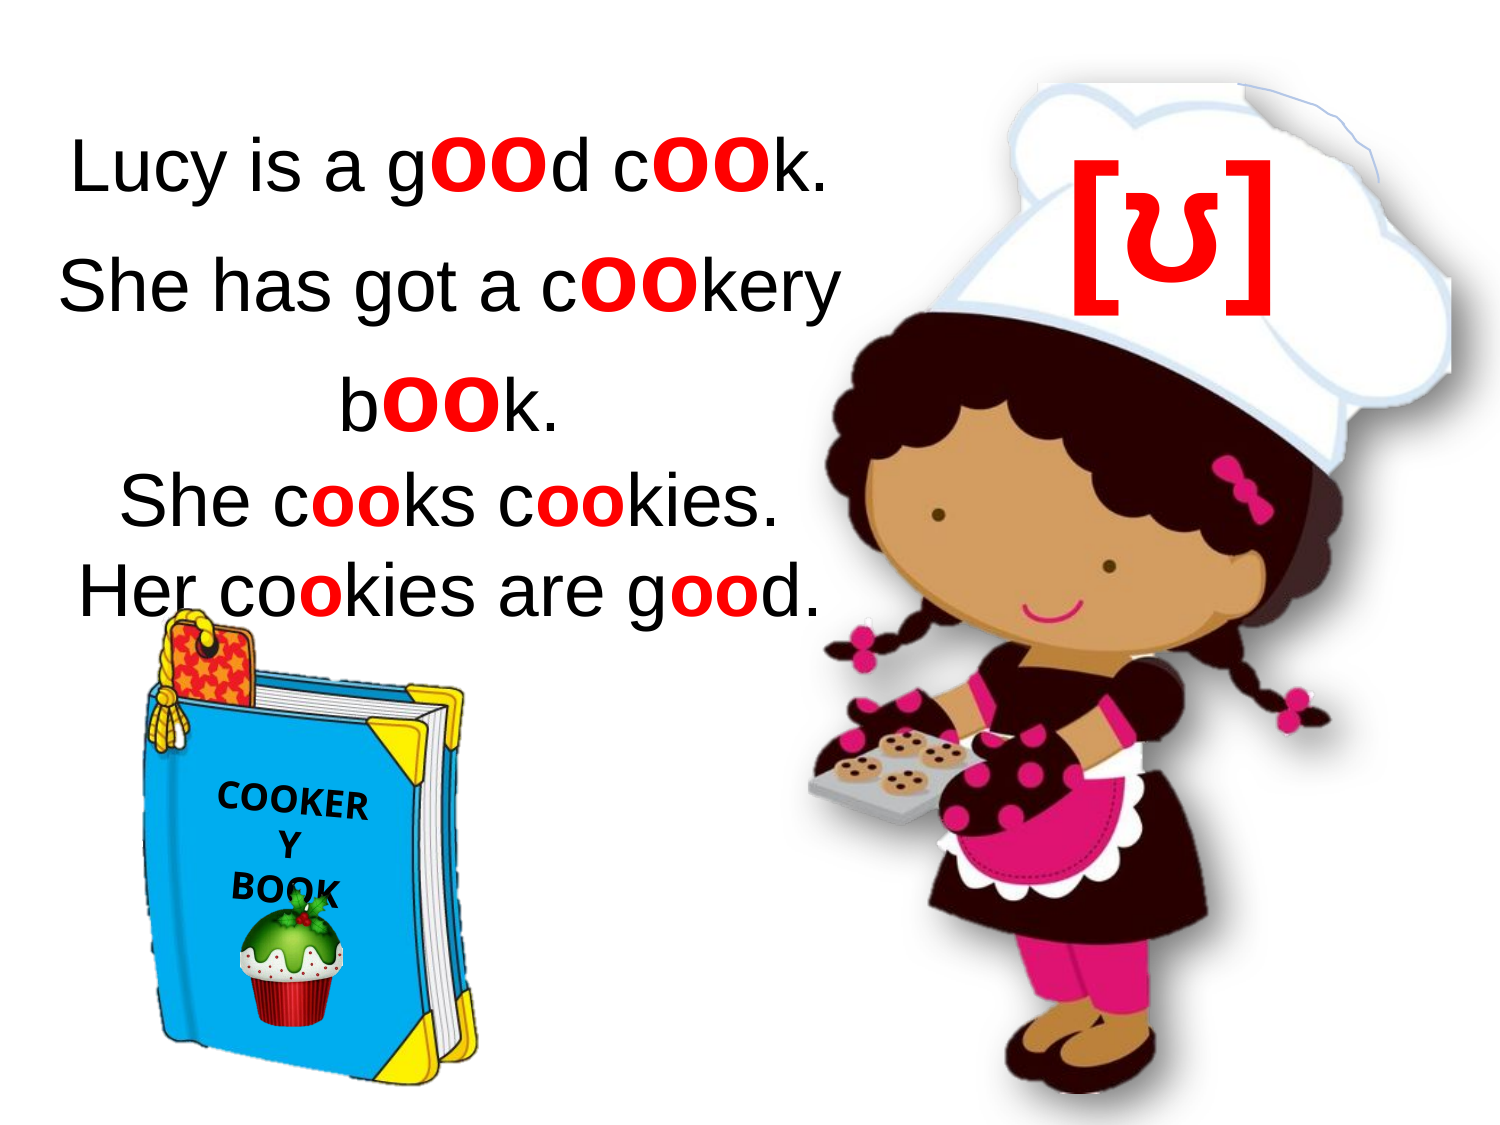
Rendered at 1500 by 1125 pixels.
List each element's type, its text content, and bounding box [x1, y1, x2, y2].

picture [142, 608, 479, 1088]
text_box Lucy is a good cook. She has got a cookery book. She cooks cookies. Her cookies are good. [22, 83, 807, 639]
picture [807, 83, 1452, 1095]
